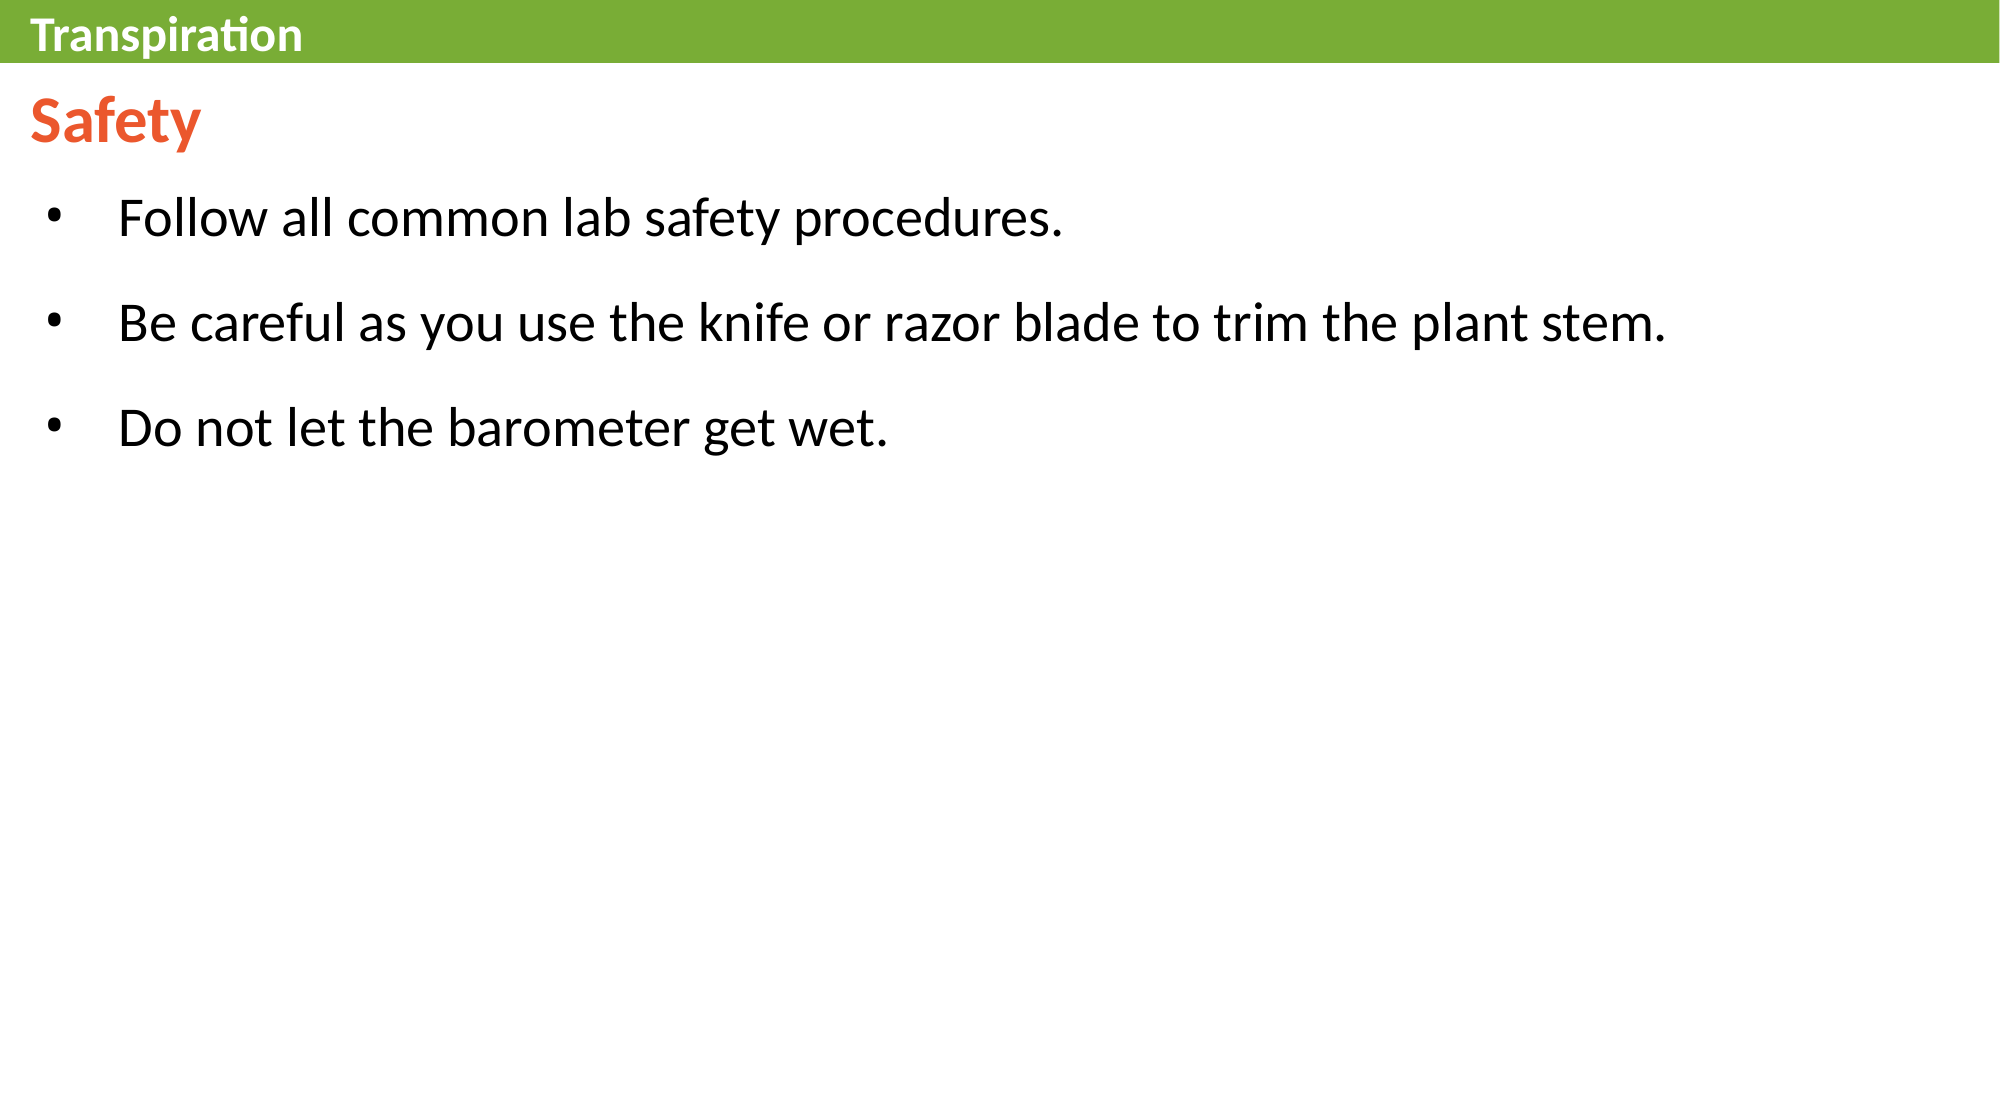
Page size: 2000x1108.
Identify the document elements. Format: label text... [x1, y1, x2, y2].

text_box Transpiration [0, 1, 2000, 62]
text_box Safety [30, 75, 203, 156]
text_box Follow all common lab safety procedures. Be careful as you use the knife or razor blade to trim the plant stem. Do not let the barometer get wet. [43, 180, 1670, 458]
